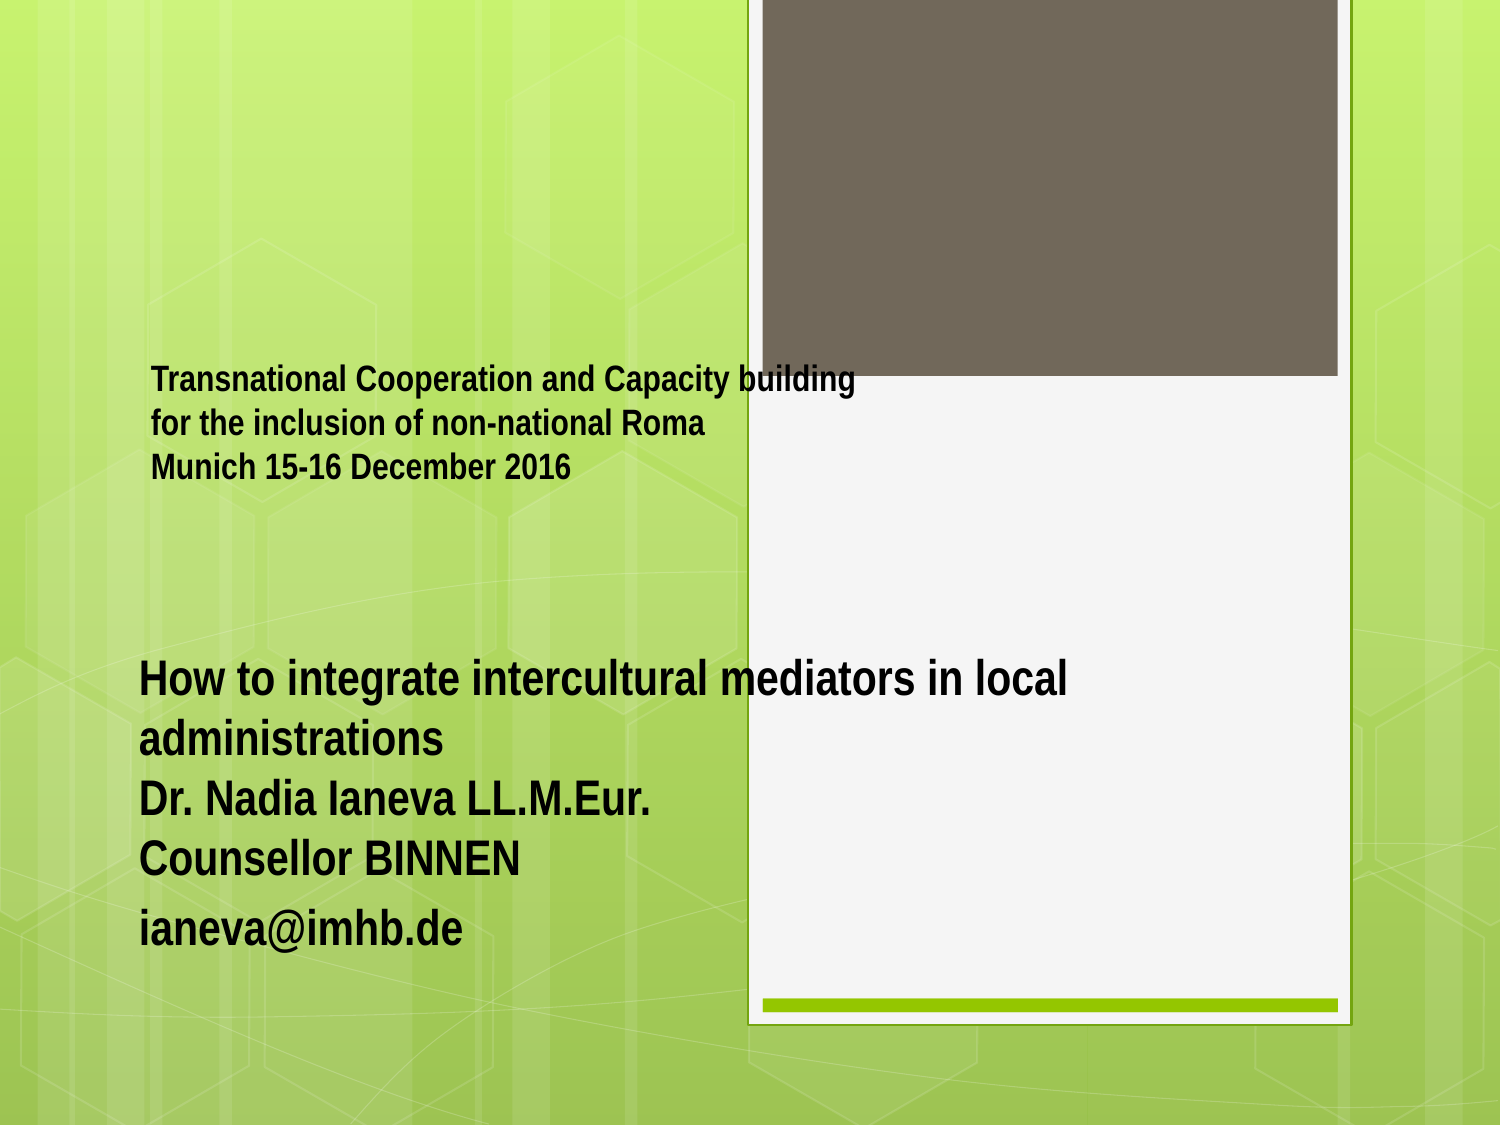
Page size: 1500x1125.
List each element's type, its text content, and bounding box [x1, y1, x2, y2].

subtitle How to integrate intercultural mediators in local administrations Dr. Nadia Ianeva LL.M.Eur. Counsellor BINNEN ianeva@imhb.de [123, 637, 1376, 988]
title Transnational Cooperation and Capacity building for the inclusion of non-national Roma Munich 15-16 December 2016 [135, 125, 1388, 539]
